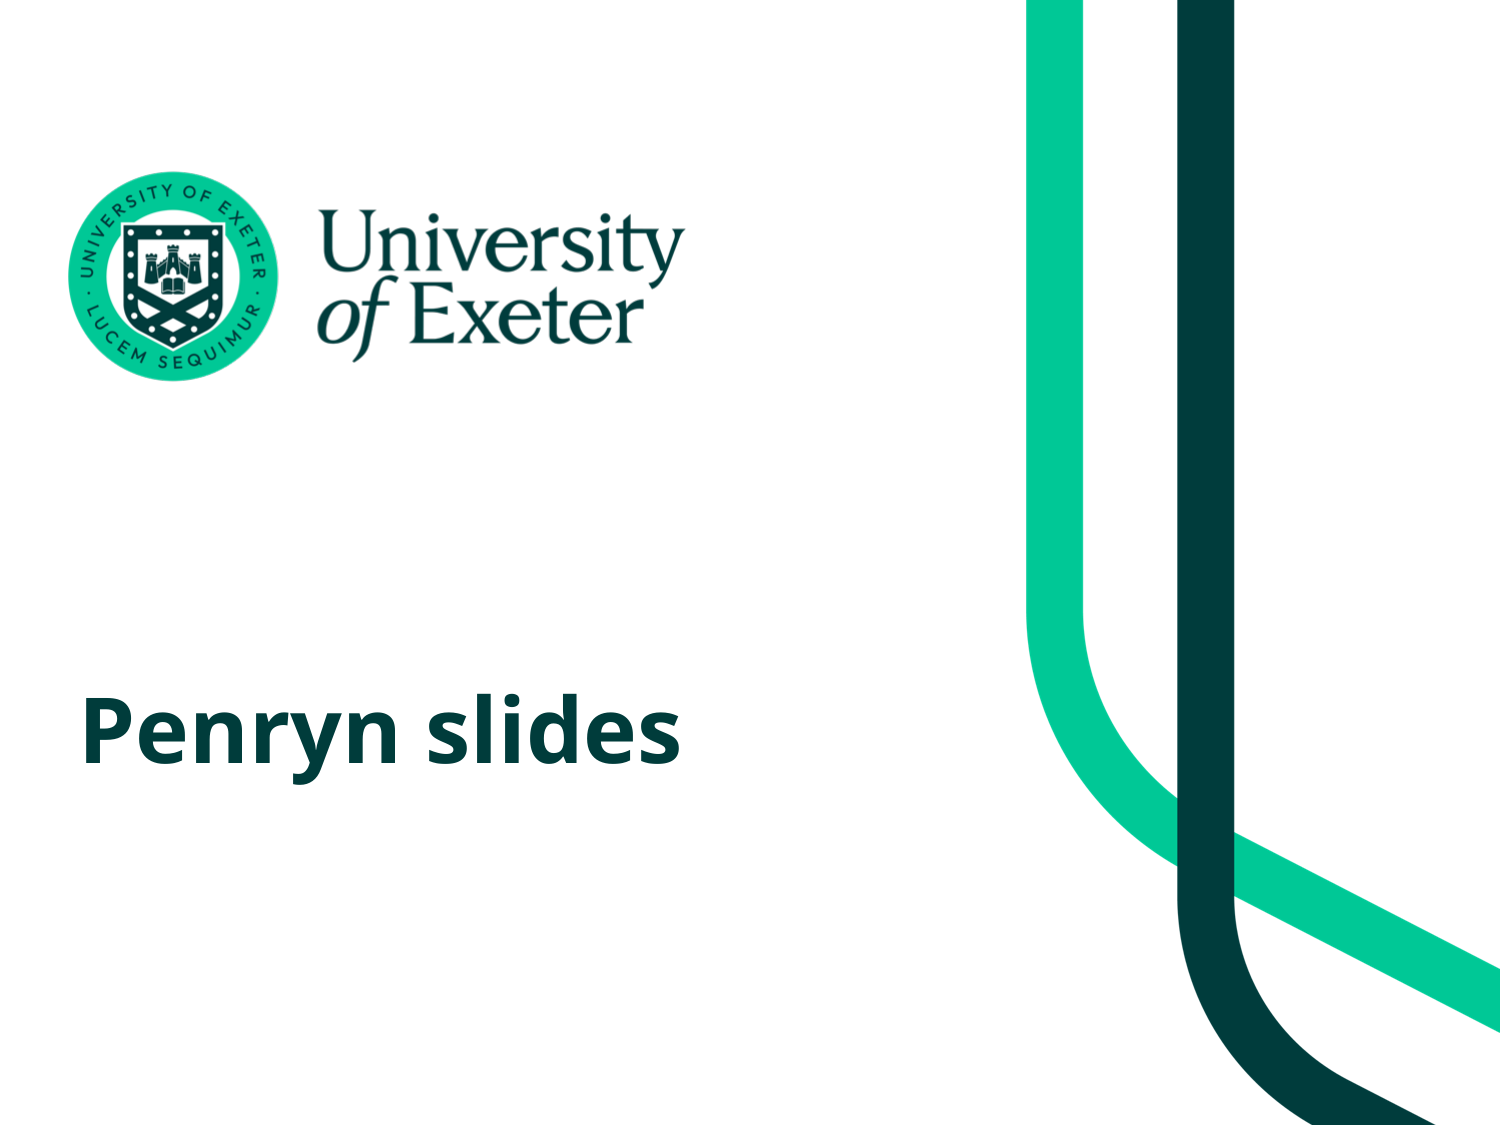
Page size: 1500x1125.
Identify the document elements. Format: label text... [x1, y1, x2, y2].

picture [37, 53, 717, 500]
title Penryn slides [63, 677, 920, 896]
picture [986, 0, 1500, 1125]
